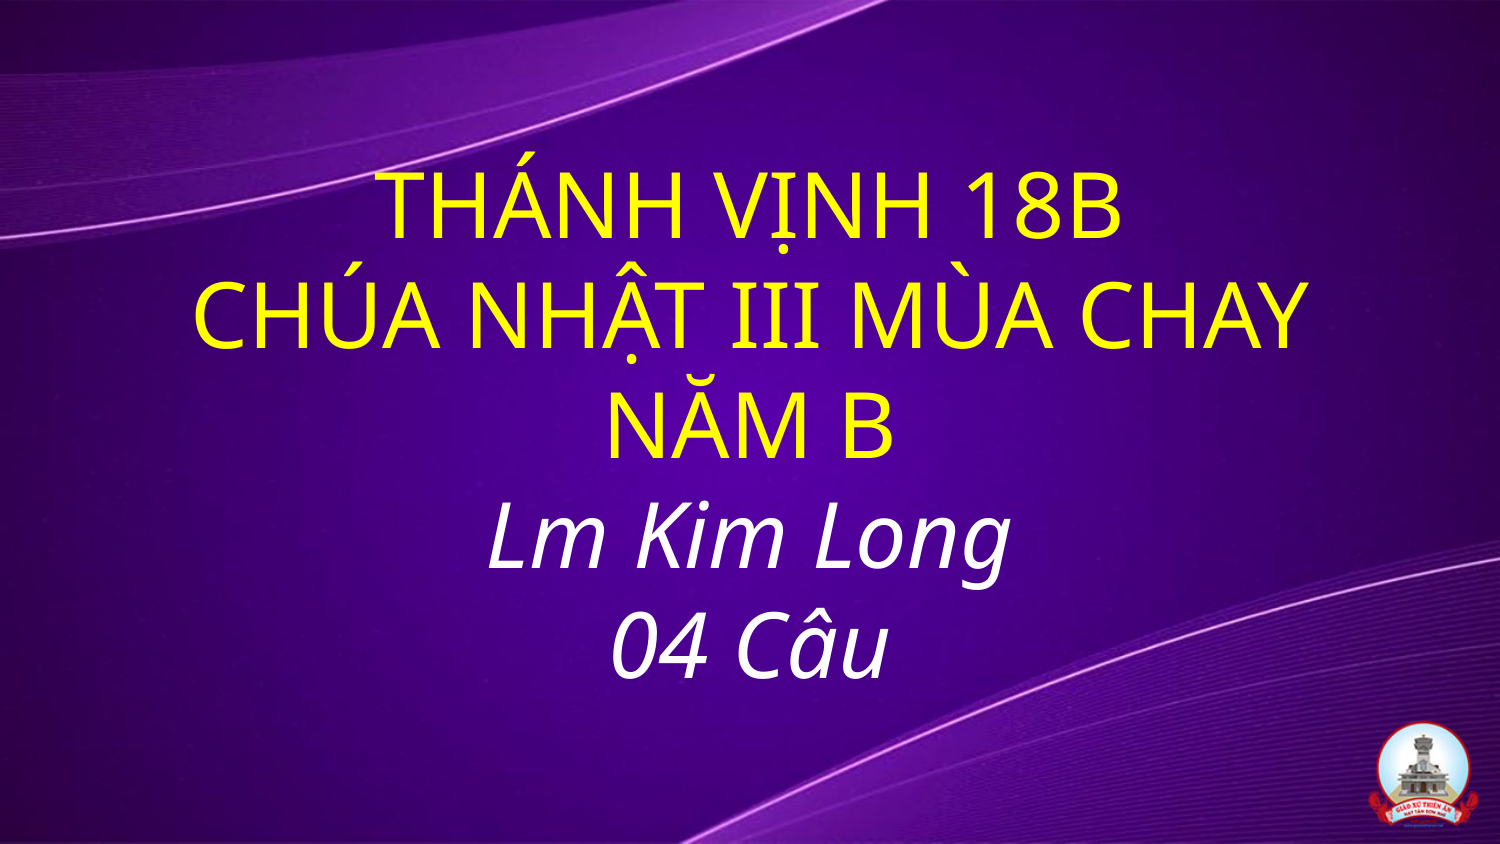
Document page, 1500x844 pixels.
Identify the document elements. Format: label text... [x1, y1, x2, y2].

title THÁNH VỊNH 18B CHÚA NHẬT III MÙA CHAY NĂM B Lm Kim Long 04 Câu [0, 0, 1500, 844]
